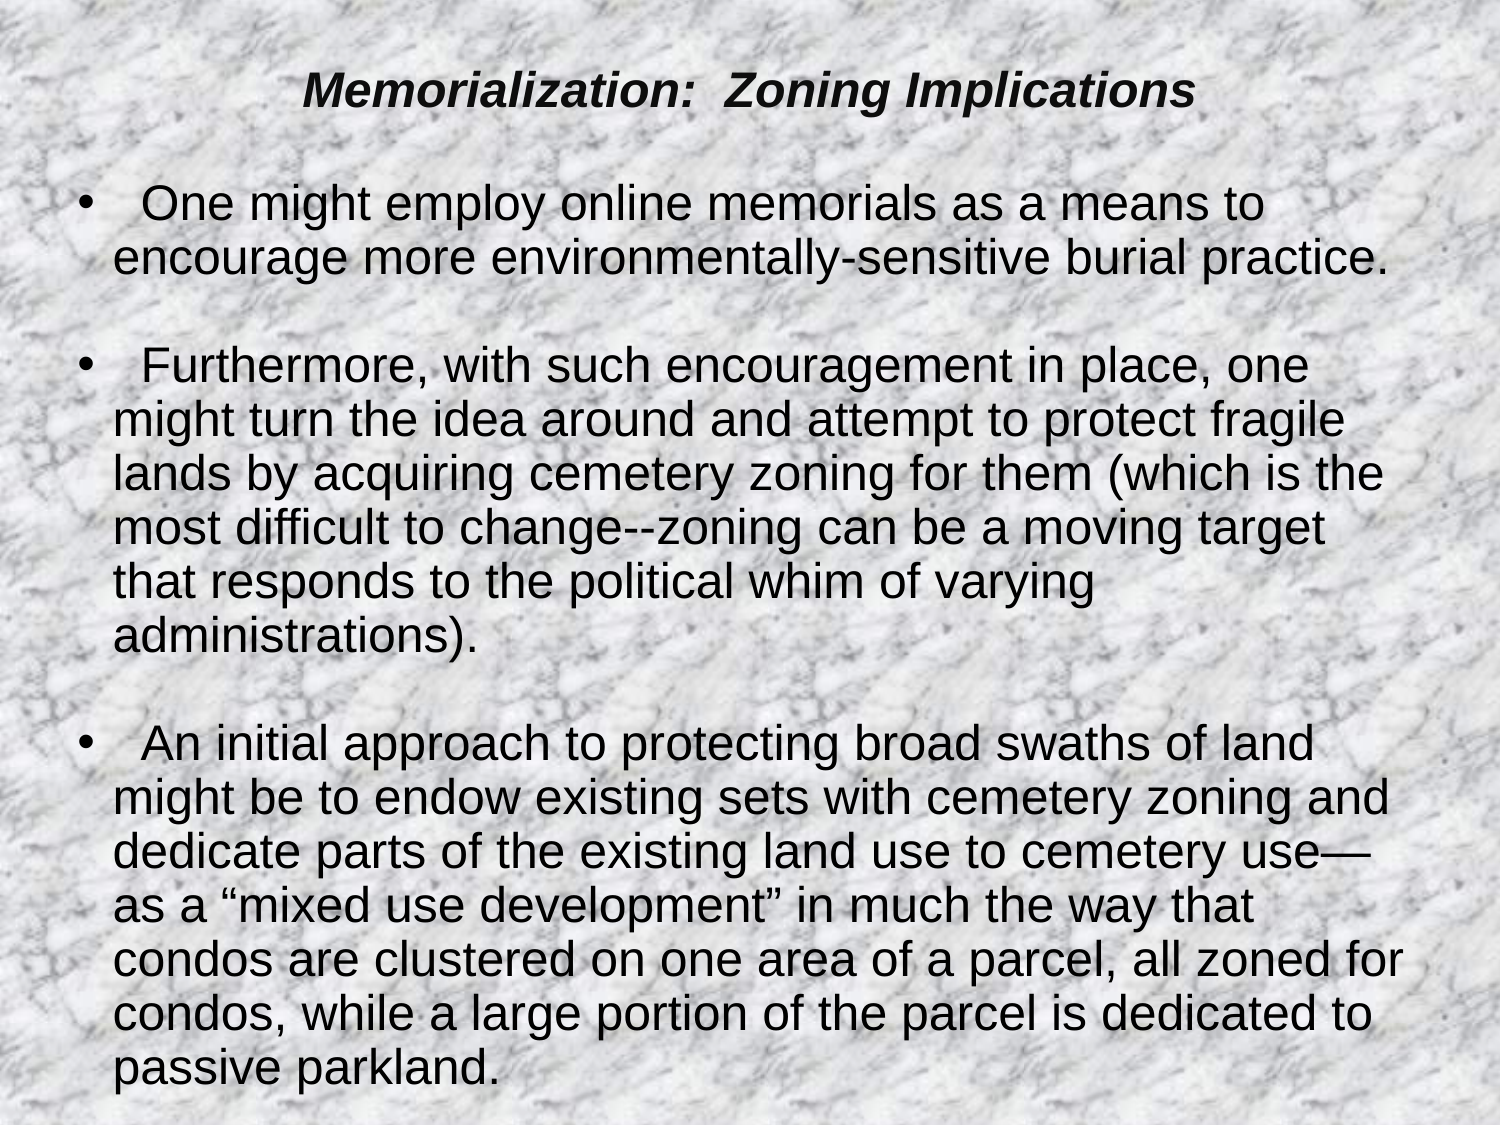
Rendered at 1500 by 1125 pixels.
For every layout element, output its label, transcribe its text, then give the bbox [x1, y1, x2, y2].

picture [0, 0, 1500, 1125]
text_box Memorialization: Zoning Implications One might employ online memorials as a means to encourage more environmentally-sensitive burial practice. Furthermore, with such encouragement in place, one might turn the idea around and attempt to protect fragile lands by acquiring cemetery zoning for them (which is the most difficult to change--zoning can be a moving target that responds to the political whim of varying administrations). An initial approach to protecting broad swaths of land might be to endow existing sets with cemetery zoning and dedicate parts of the existing land use to cemetery use—as a “mixed use development” in much the way that condos are clustered on one area of a parcel, all zoned for condos, while a large portion of the parcel is dedicated to passive parkland. [62, 49, 1438, 1125]
